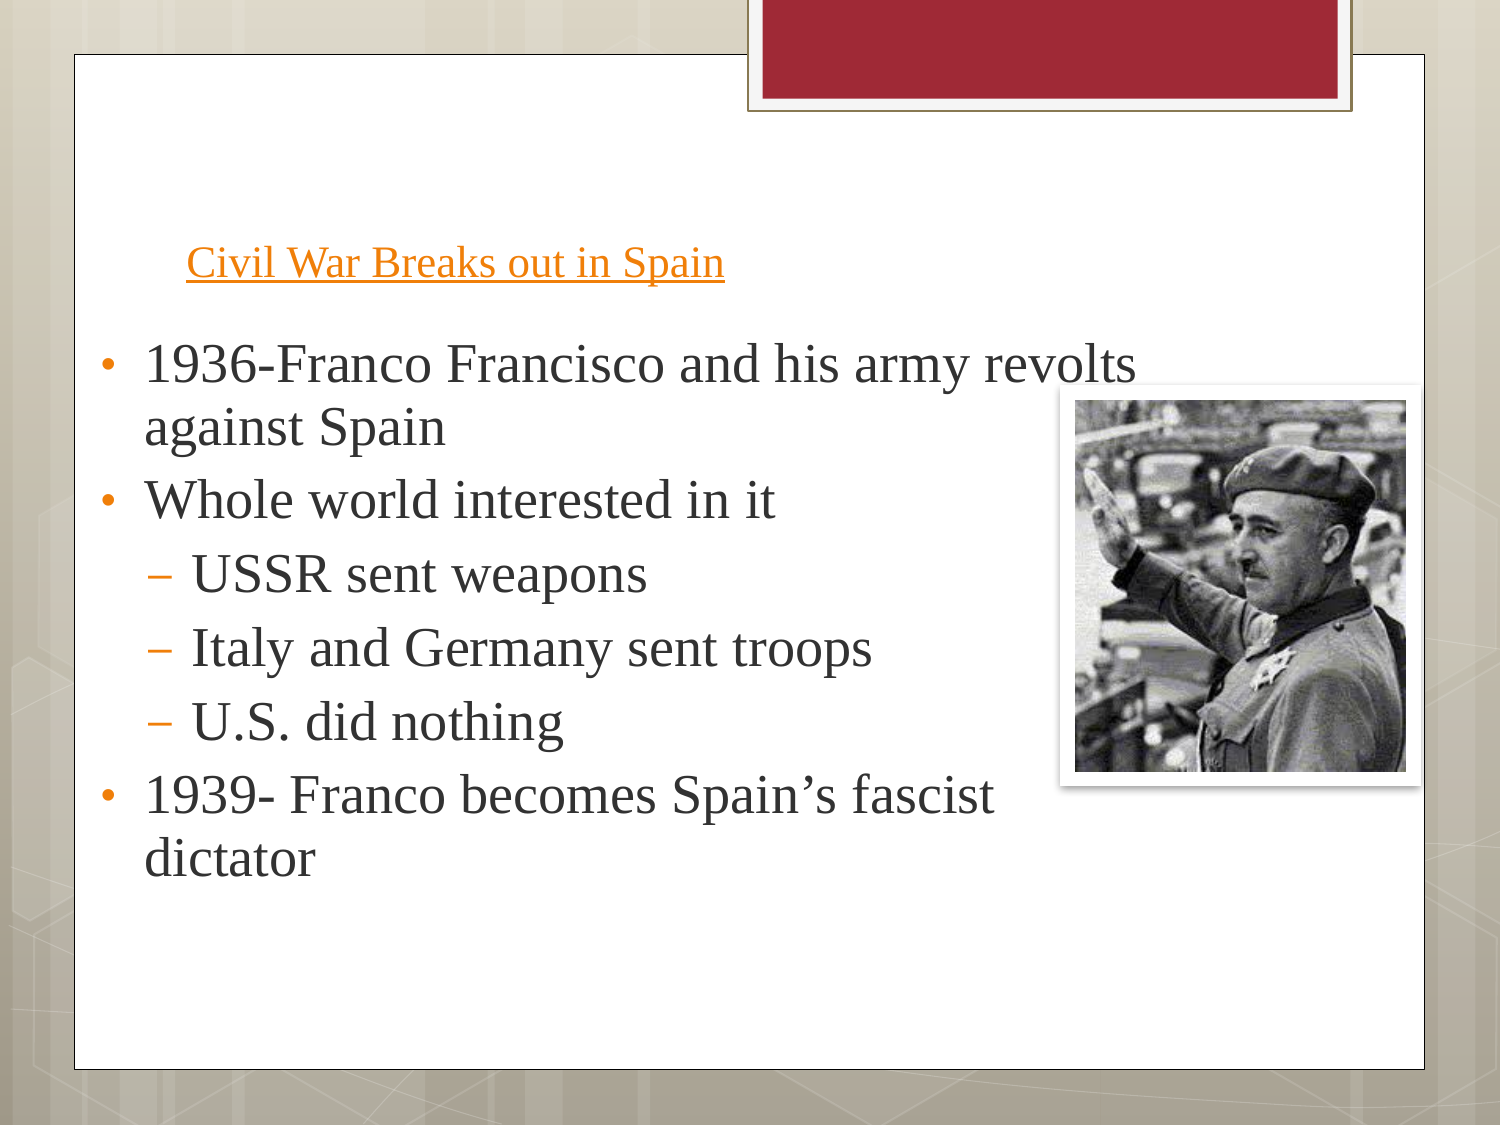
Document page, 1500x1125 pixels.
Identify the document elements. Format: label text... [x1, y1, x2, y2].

title Civil War Breaks out in Spain [171, 168, 1324, 357]
picture [1074, 399, 1407, 773]
list 1936-Franco Francisco and his army revolts against Spain Whole world interested in it USSR sent weapons Italy and Germany sent troops U.S. did nothing 1939- Franco becomes Spain’s fascist dictator [75, 324, 1187, 901]
